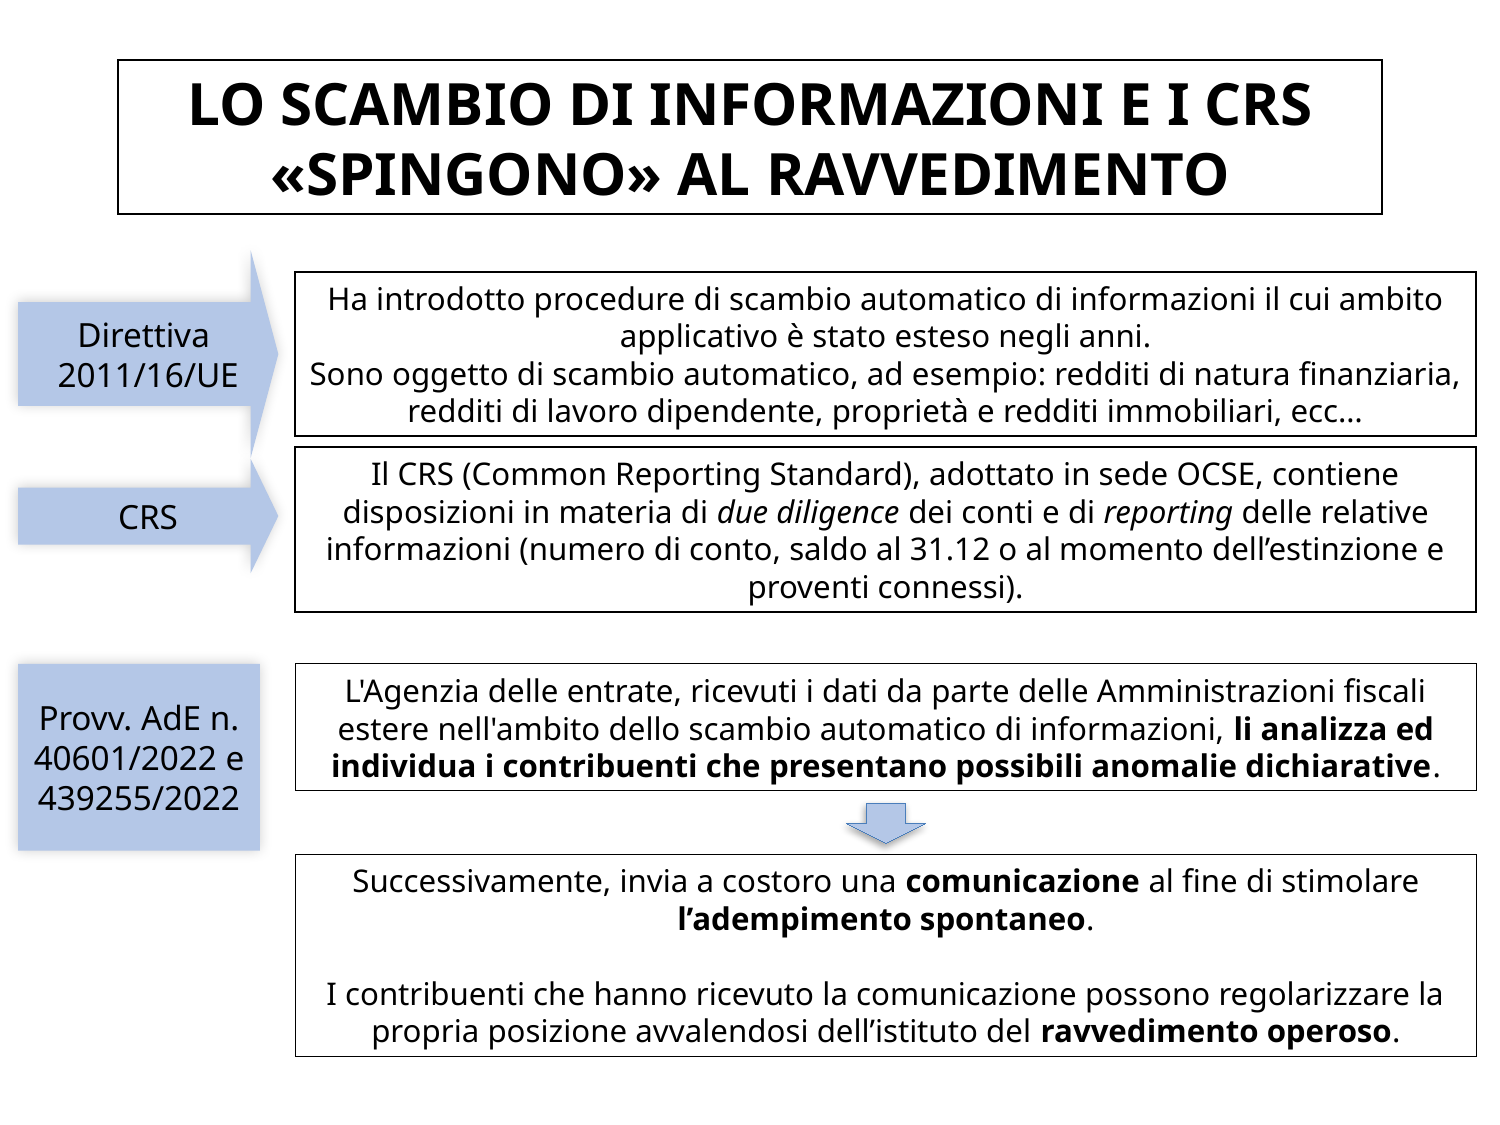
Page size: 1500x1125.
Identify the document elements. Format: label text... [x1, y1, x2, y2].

text_box LO SCAMBIO DI INFORMAZIONI E I CRS «SPINGONO» AL RAVVEDIMENTO [117, 59, 1383, 215]
text_box Il CRS (Common Reporting Standard), adottato in sede OCSE, contiene disposizioni in materia di due diligence dei conti e di reporting delle relative informazioni (numero di conto, saldo al 31.12 o al momento dell’estinzione e proventi connessi). [294, 446, 1477, 613]
text_box L'Agenzia delle entrate, ricevuti i dati da parte delle Amministrazioni fiscali estere nell'ambito dello scambio automatico di informazioni, li analizza ed individua i contribuenti che presentano possibili anomalie dichiarative. [295, 663, 1477, 791]
text_box Ha introdotto procedure di scambio automatico di informazioni il cui ambito applicativo è stato esteso negli anni. Sono oggetto di scambio automatico, ad esempio: redditi di natura finanziaria, redditi di lavoro dipendente, proprietà e redditi immobiliari, ecc… [294, 271, 1477, 437]
text_box Direttiva 2011/16/UE [18, 250, 279, 458]
text_box CRS [18, 458, 279, 574]
text_box Provv. AdE n. 40601/2022 e 439255/2022 [18, 663, 260, 851]
text_box Successivamente, invia a costoro una comunicazione al fine di stimolare l’adempimento spontaneo. I contribuenti che hanno ricevuto la comunicazione possono regolarizzare la propria posizione avvalendosi dell’istituto del ravvedimento operoso. [295, 854, 1477, 1057]
text_box [846, 803, 926, 844]
